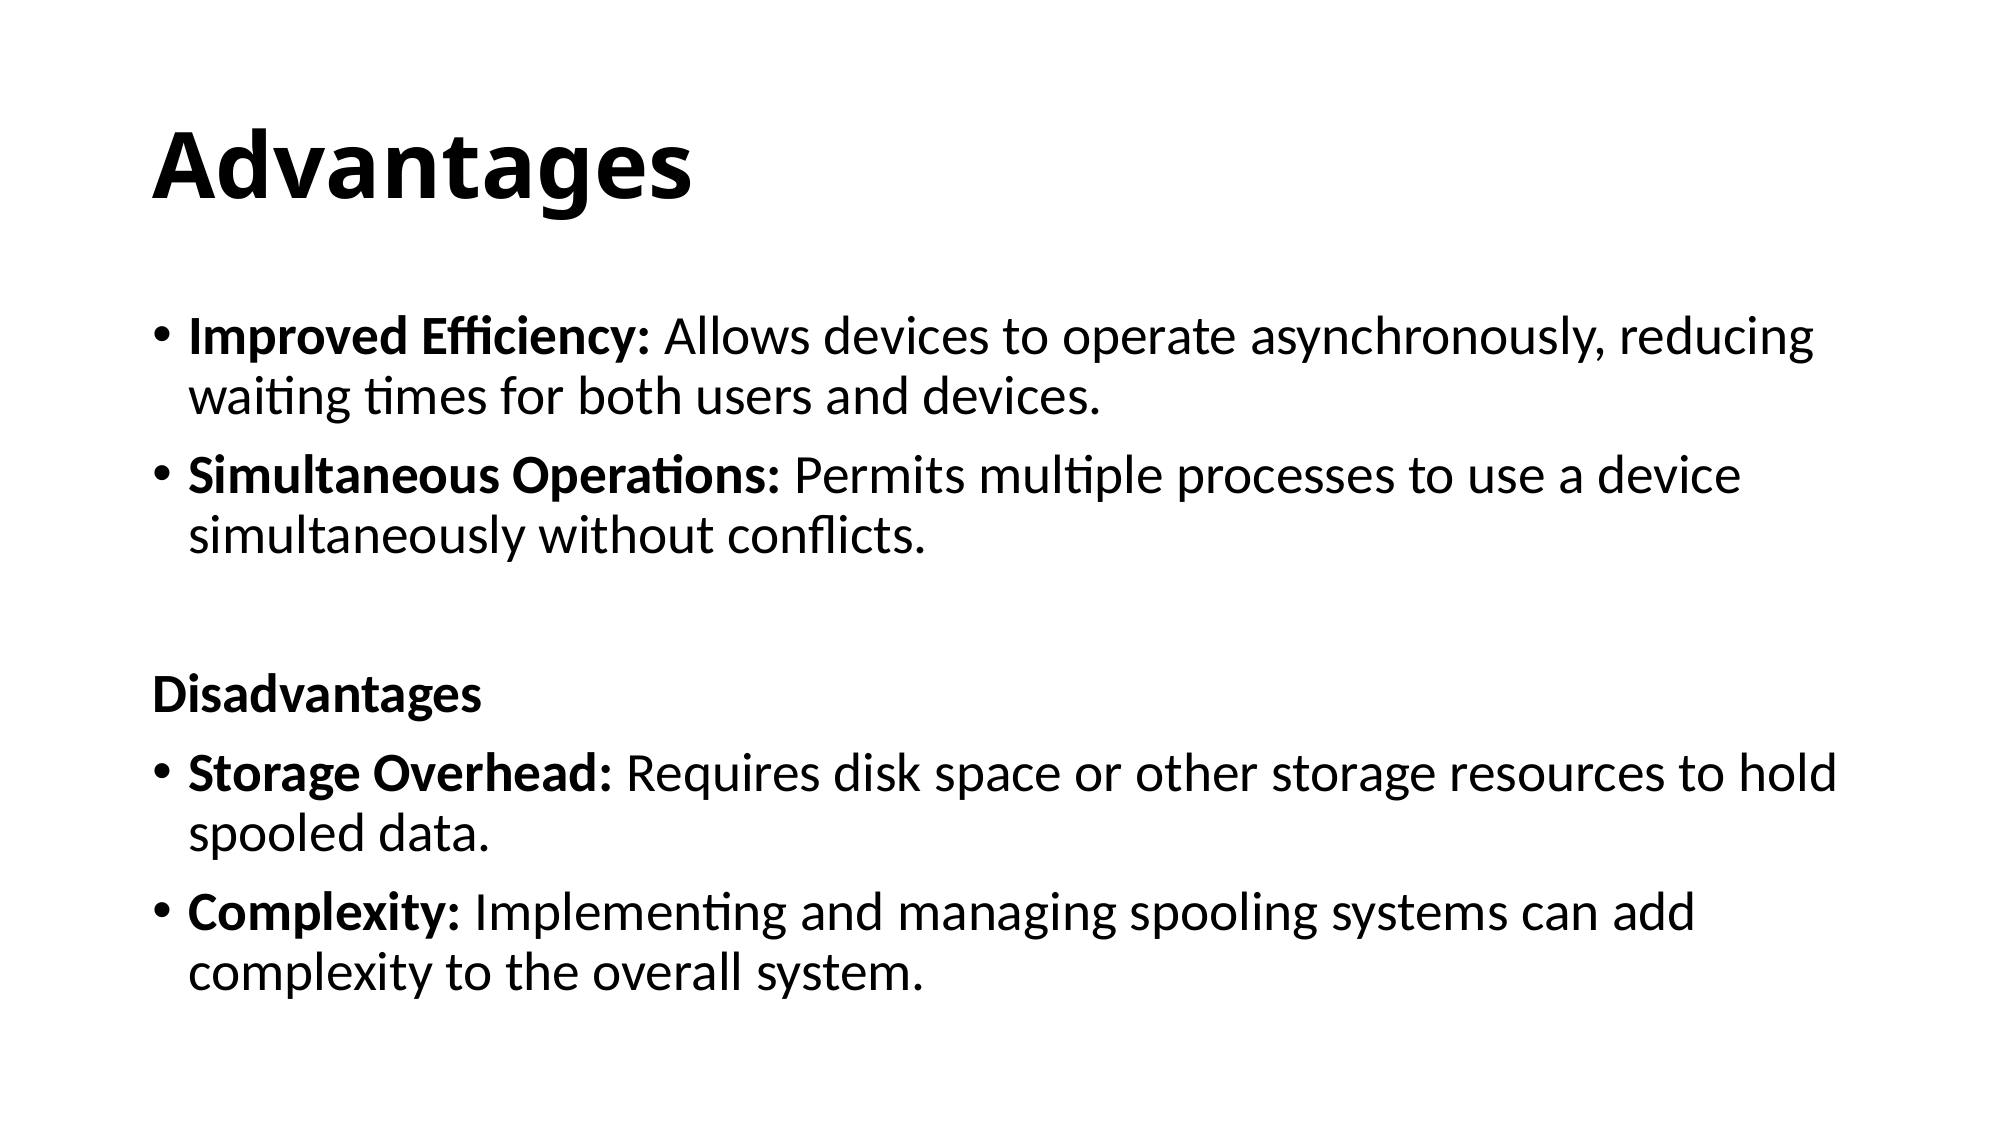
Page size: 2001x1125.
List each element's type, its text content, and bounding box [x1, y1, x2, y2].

list Improved Efficiency: Allows devices to operate asynchronously, reducing waiting times for both users and devices. Simultaneous Operations: Permits multiple processes to use a device simultaneously without conflicts. Disadvantages Storage Overhead: Requires disk space or other storage resources to hold spooled data. Complexity: Implementing and managing spooling systems can add complexity to the overall system. [137, 299, 1863, 1014]
title Advantages [137, 59, 1863, 278]
